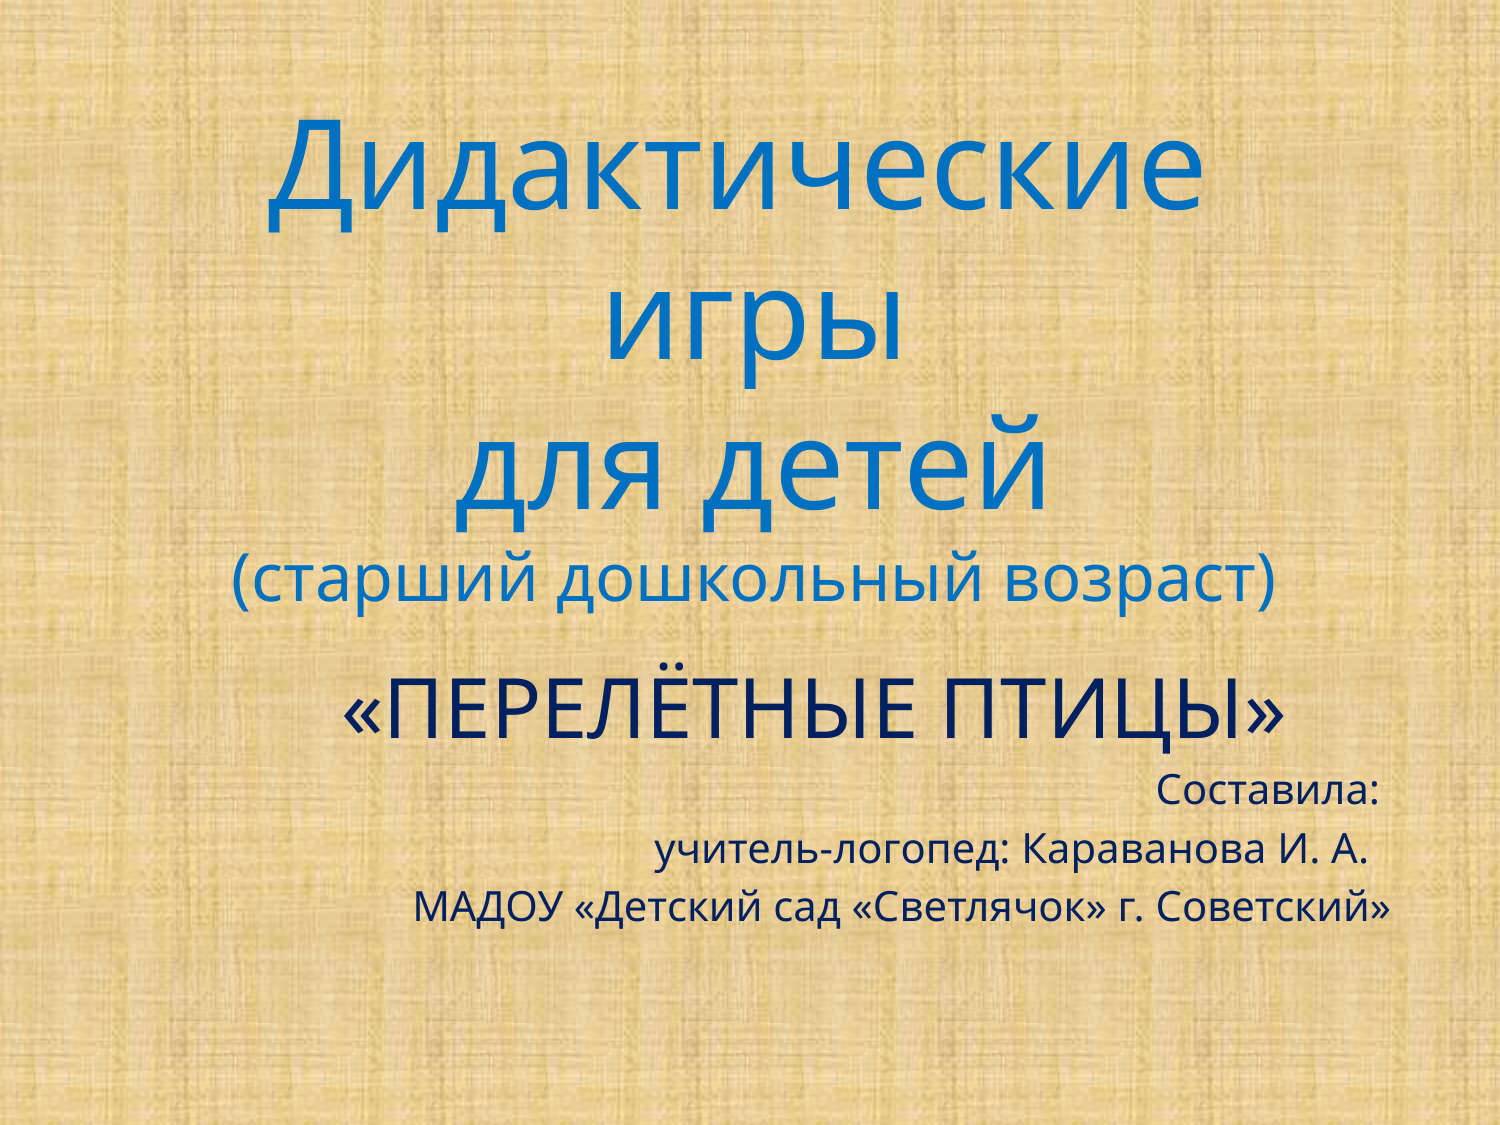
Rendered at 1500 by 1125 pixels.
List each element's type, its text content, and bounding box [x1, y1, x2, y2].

title Дидактические игры для детей (старший дошкольный возраст) [116, 128, 1393, 371]
picture [0, 0, 1500, 1125]
subtitle «ПЕРЕЛЁТНЫЕ ПТИЦЫ» Составила: учитель-логопед: Караванова И. А. МАДОУ «Детский сад «Светлячок» г. Советский» [222, 597, 1407, 1016]
